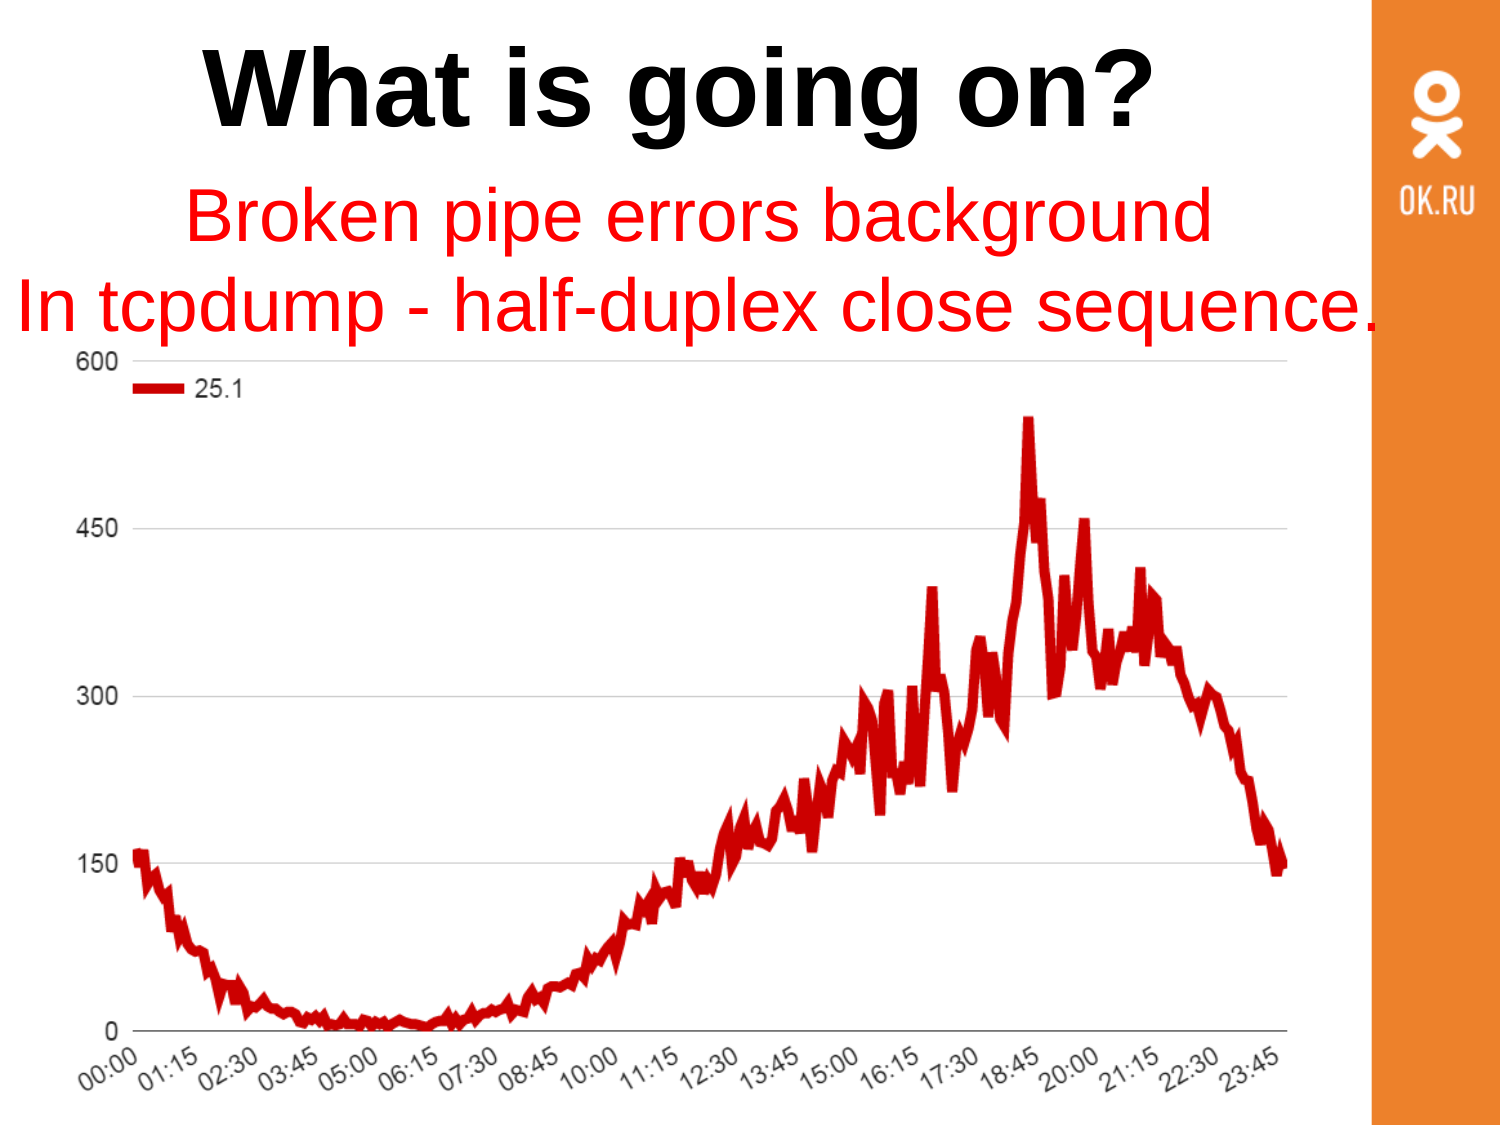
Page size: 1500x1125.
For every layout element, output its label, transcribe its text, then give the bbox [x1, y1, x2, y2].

picture [0, 0, 1500, 1125]
list Broken pipe errors background In tcpdump - half-duplex close sequence. [0, 150, 1399, 1000]
title What is going on? [1, 1, 1361, 127]
